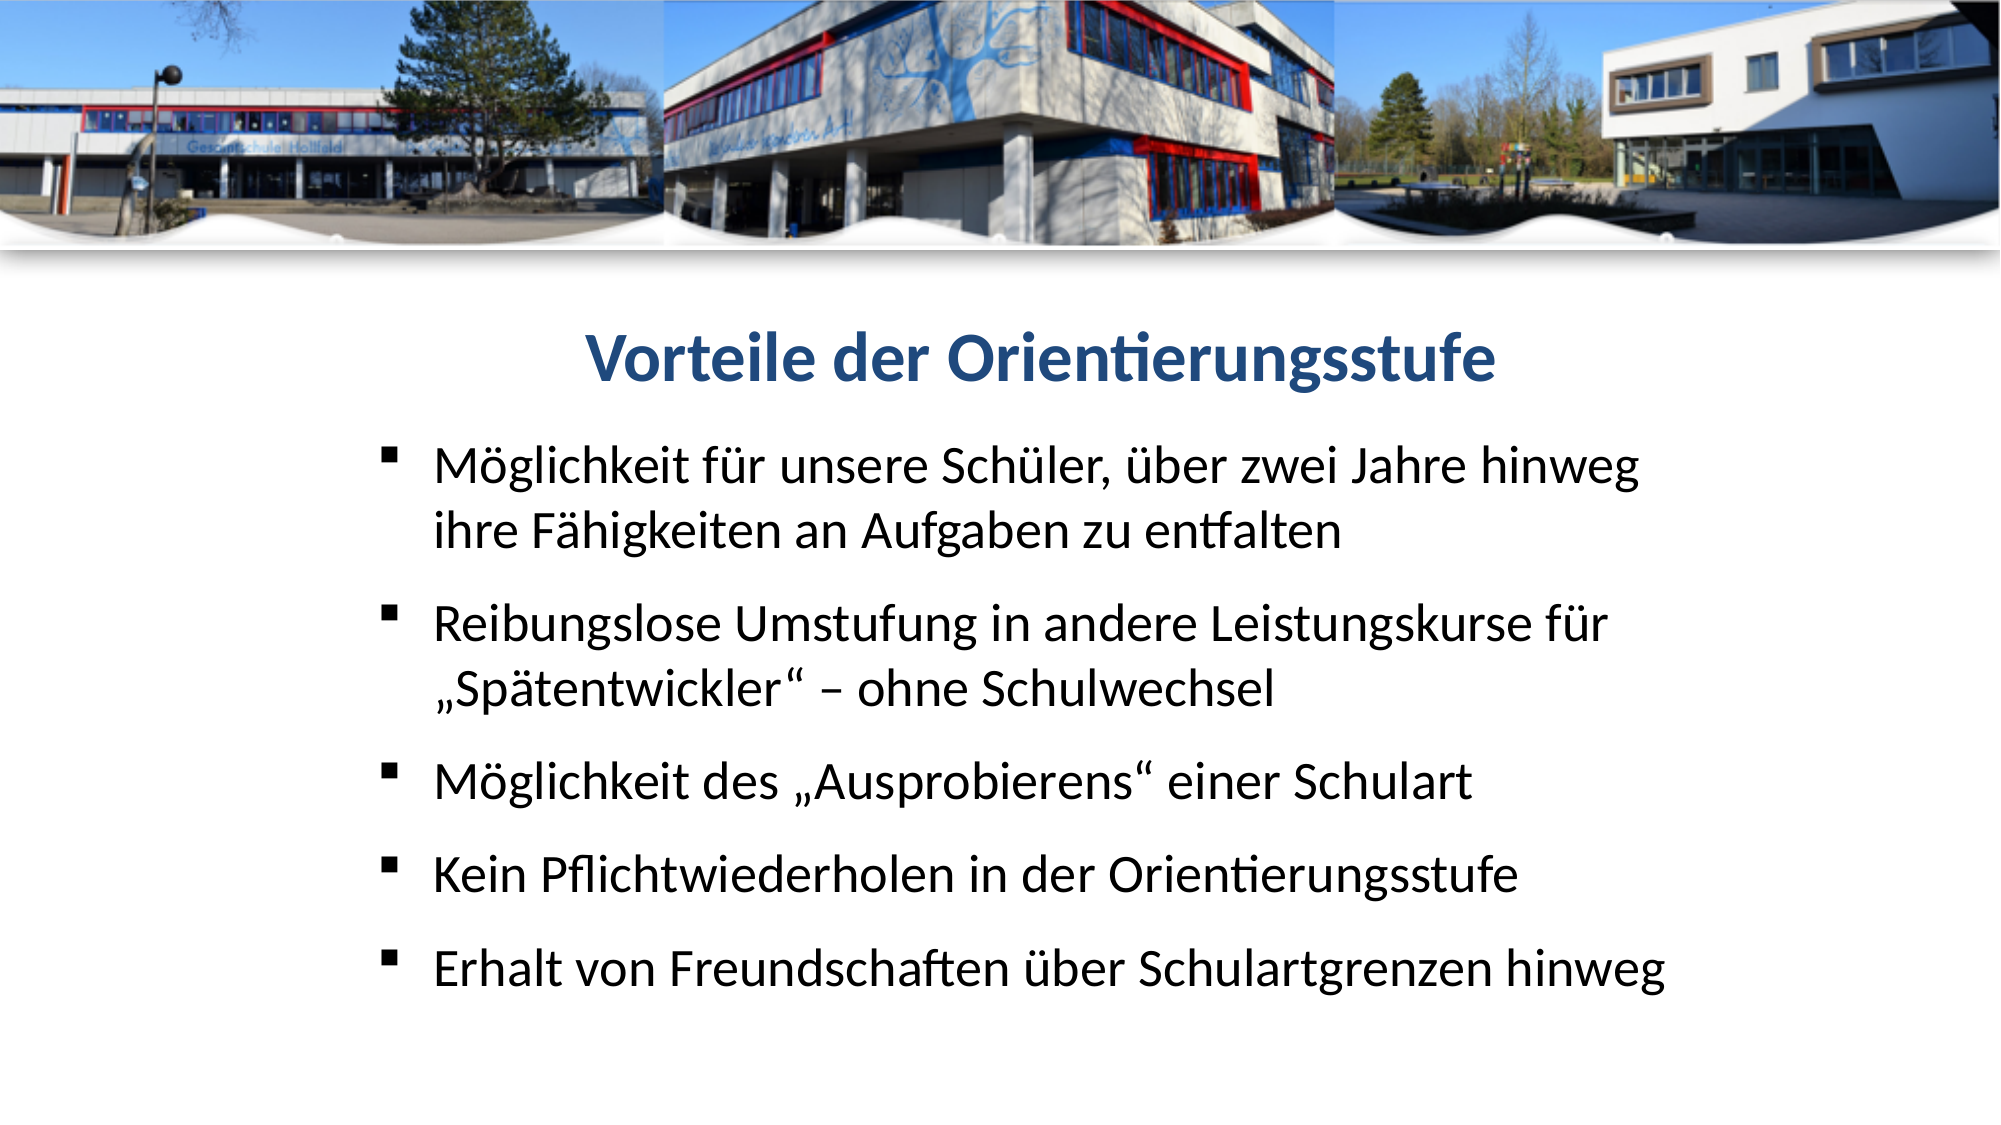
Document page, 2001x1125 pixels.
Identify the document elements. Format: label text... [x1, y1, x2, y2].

list Vorteile der Orientierungsstufe Möglichkeit für unsere Schüler, über zwei Jahre hinweg ihre Fähigkeiten an Aufgaben zu entfalten Reibungslose Umstufung in andere Leistungskurse für „Spätentwickler“ – ohne Schulwechsel Möglichkeit des „Ausprobierens“ einer Schulart Kein Pflichtwiederholen in der Orientierungsstufe Erhalt von Freundschaften über Schulartgrenzen hinweg [362, 302, 1722, 988]
picture [0, 0, 2000, 250]
